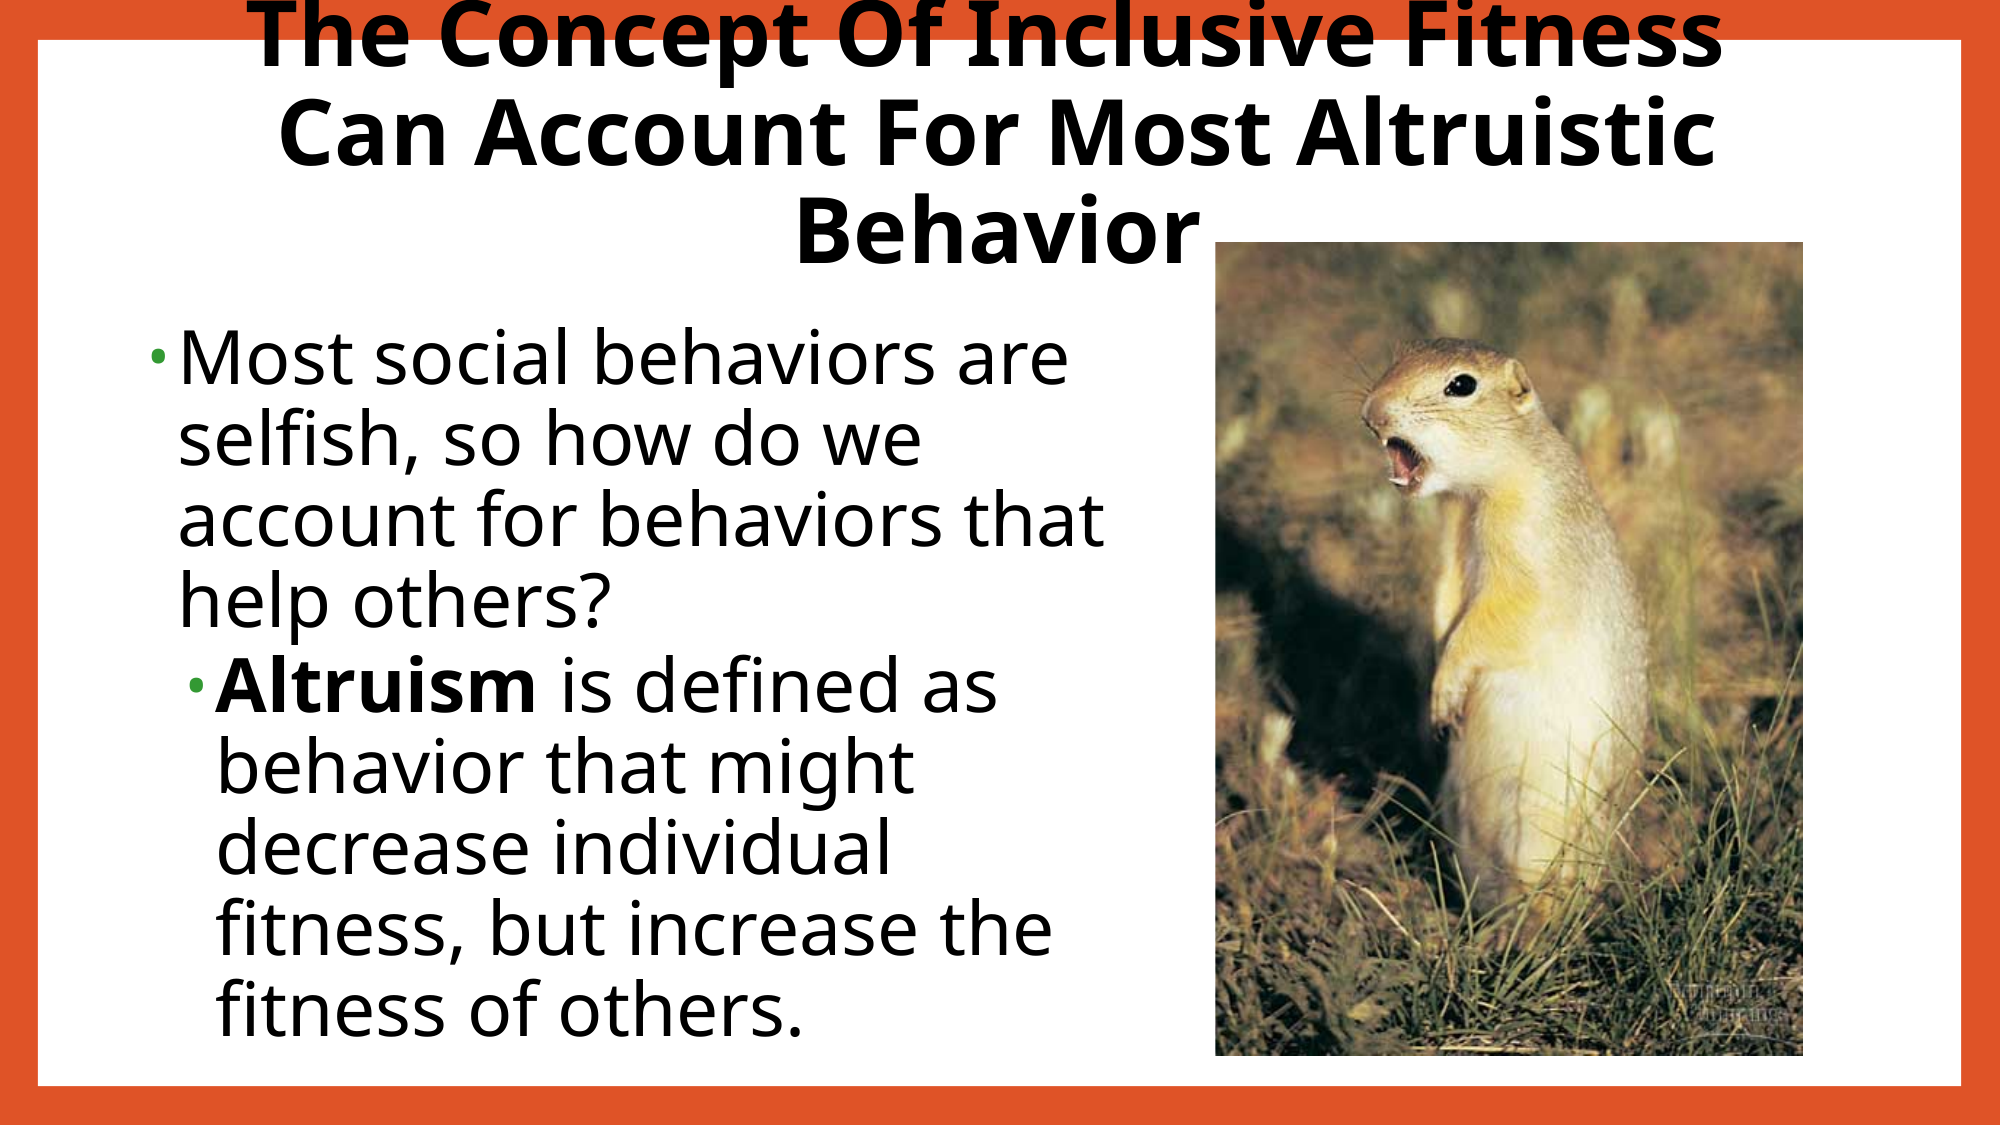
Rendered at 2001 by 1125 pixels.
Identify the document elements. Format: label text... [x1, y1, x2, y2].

picture [1214, 242, 1804, 1056]
title The Concept Of Inclusive Fitness Can Account For Most Altruistic Behavior [125, 0, 1870, 292]
list Most social behaviors are selfish, so how do we account for behaviors that help others? Altruism is defined as behavior that might decrease individual fitness, but increase the fitness of others. [125, 312, 1149, 1061]
